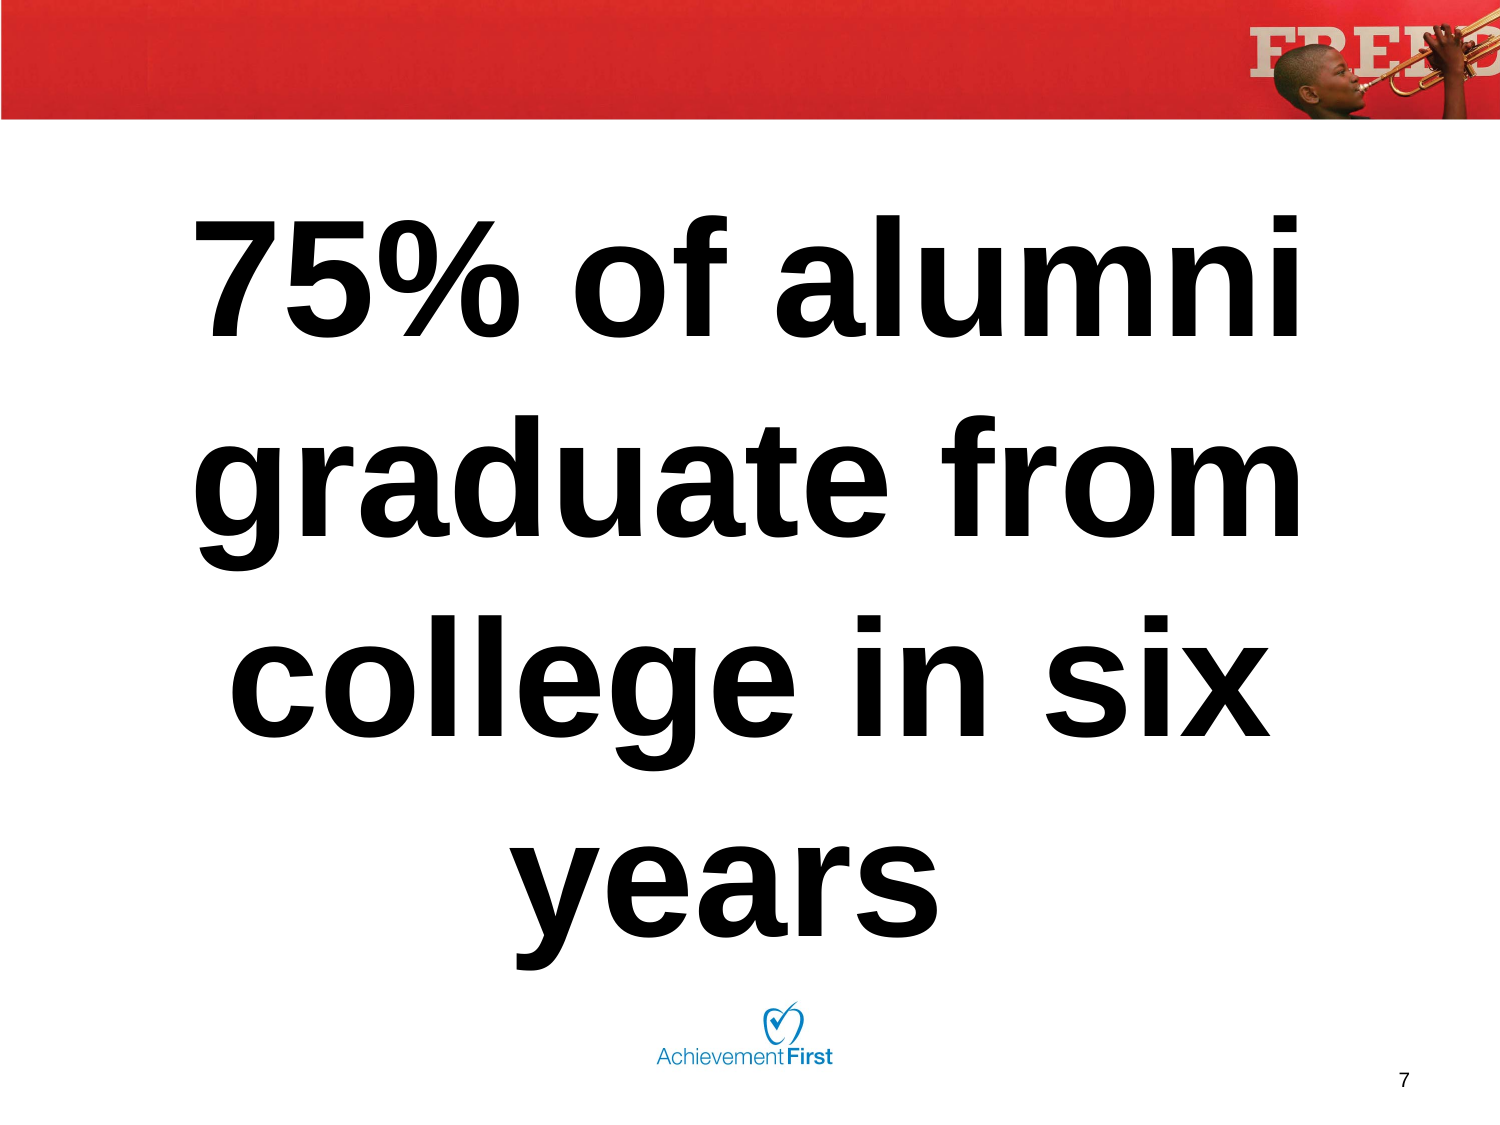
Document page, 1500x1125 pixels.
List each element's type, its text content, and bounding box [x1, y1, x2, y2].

picture [0, 0, 1500, 1125]
slide_number 7 [1074, 1059, 1426, 1125]
list 75% of alumni graduate from college in six years [74, 162, 1426, 1013]
